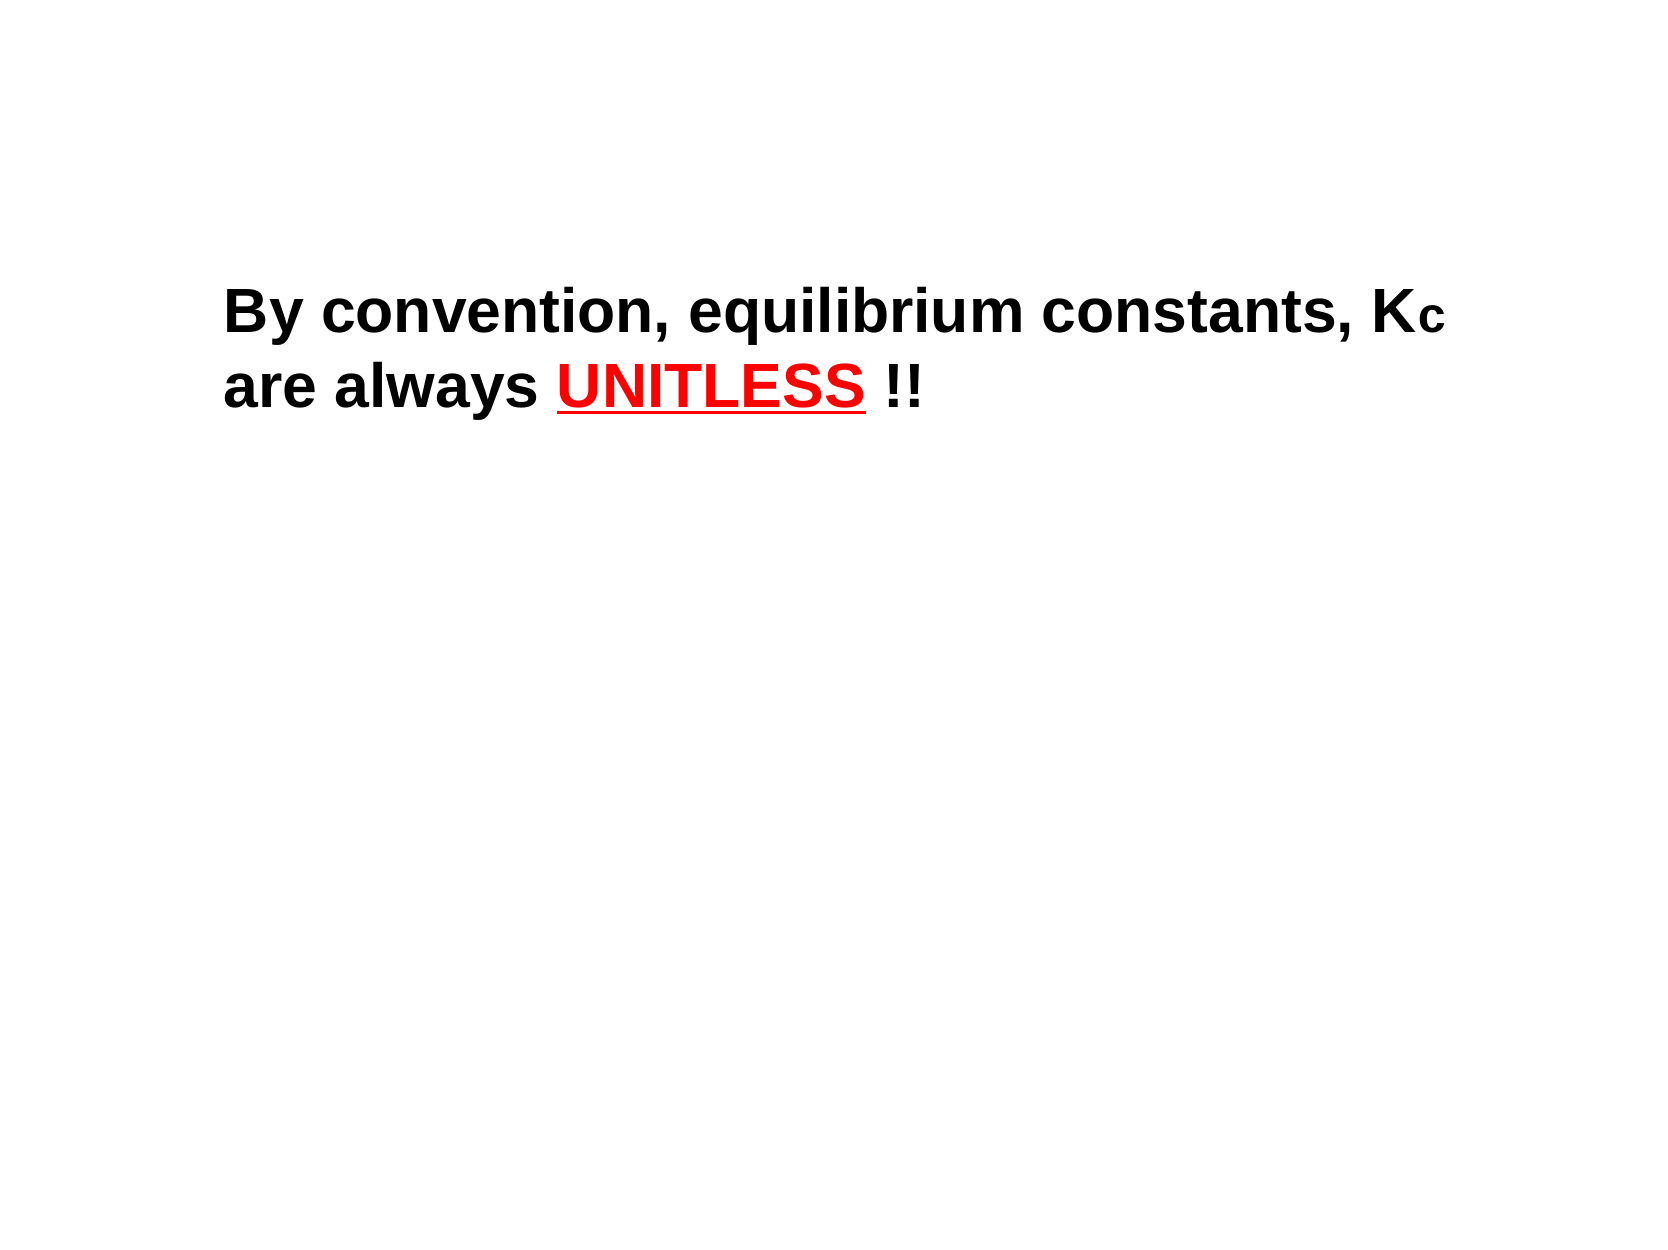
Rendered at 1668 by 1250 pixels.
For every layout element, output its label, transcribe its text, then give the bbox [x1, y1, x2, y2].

text_box By convention, equilibrium constants, Kc are always UNITLESS !! [209, 262, 1510, 427]
